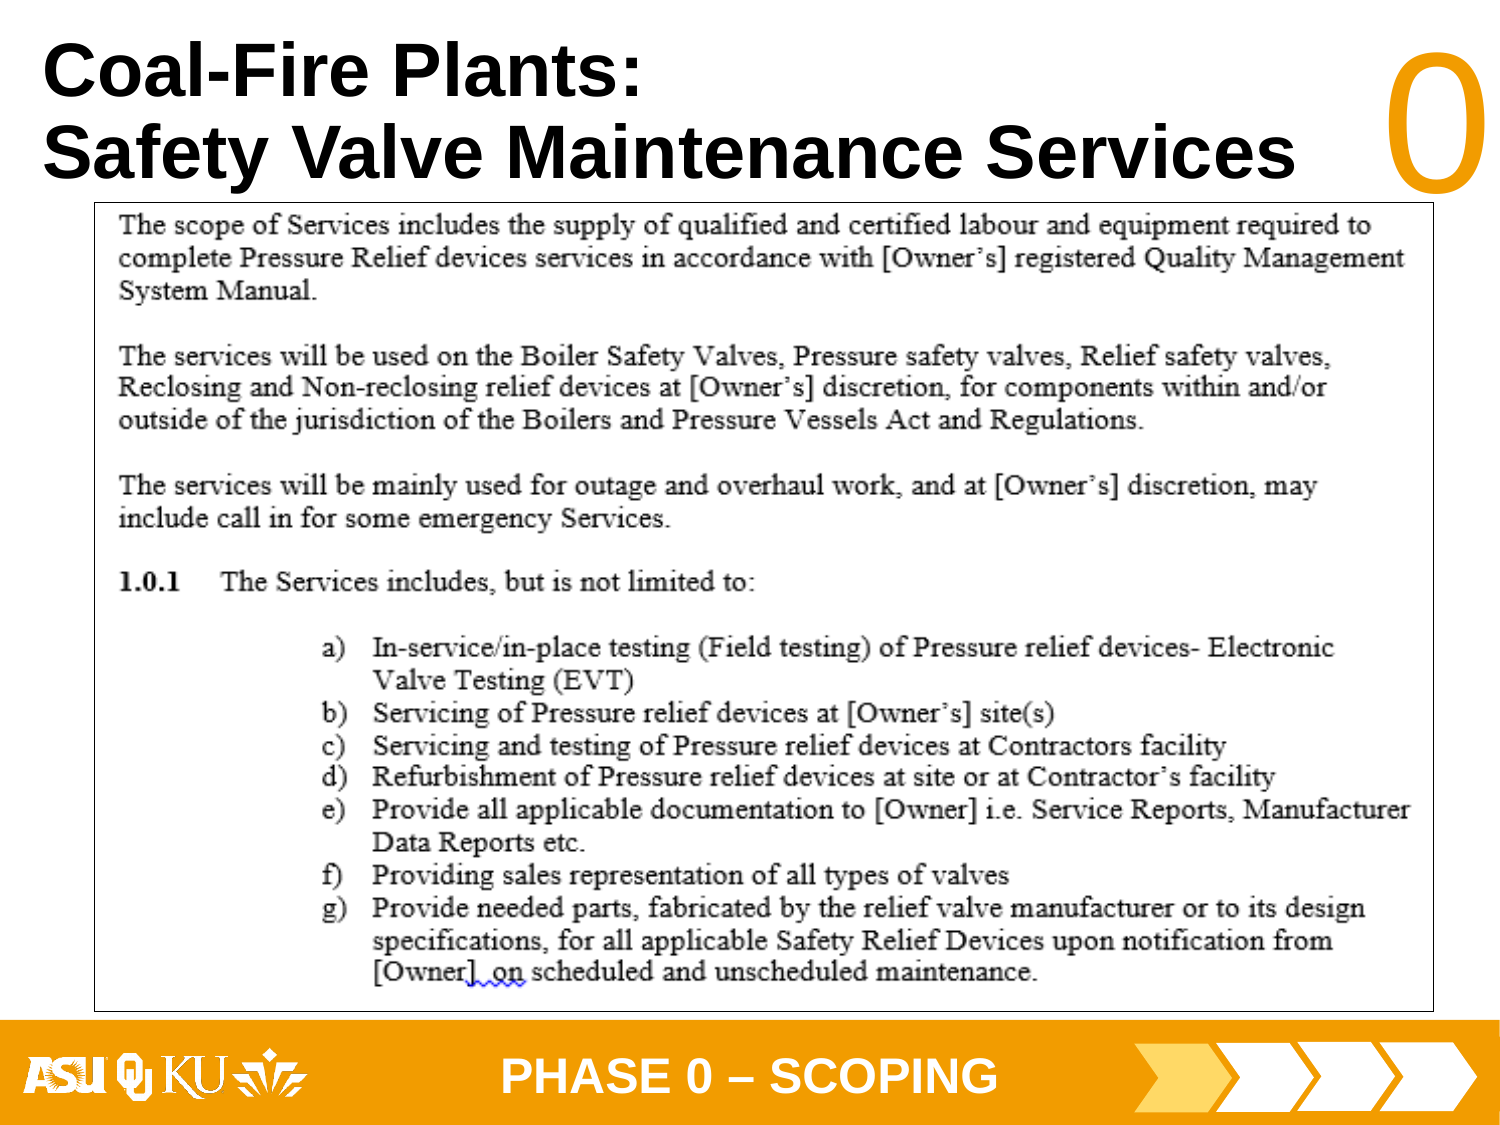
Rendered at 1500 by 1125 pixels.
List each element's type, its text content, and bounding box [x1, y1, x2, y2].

picture [94, 202, 1434, 1012]
picture [161, 1047, 309, 1099]
title Coal-Fire Plants: Safety Valve Maintenance Services [27, 22, 1500, 203]
picture [117, 1053, 152, 1101]
